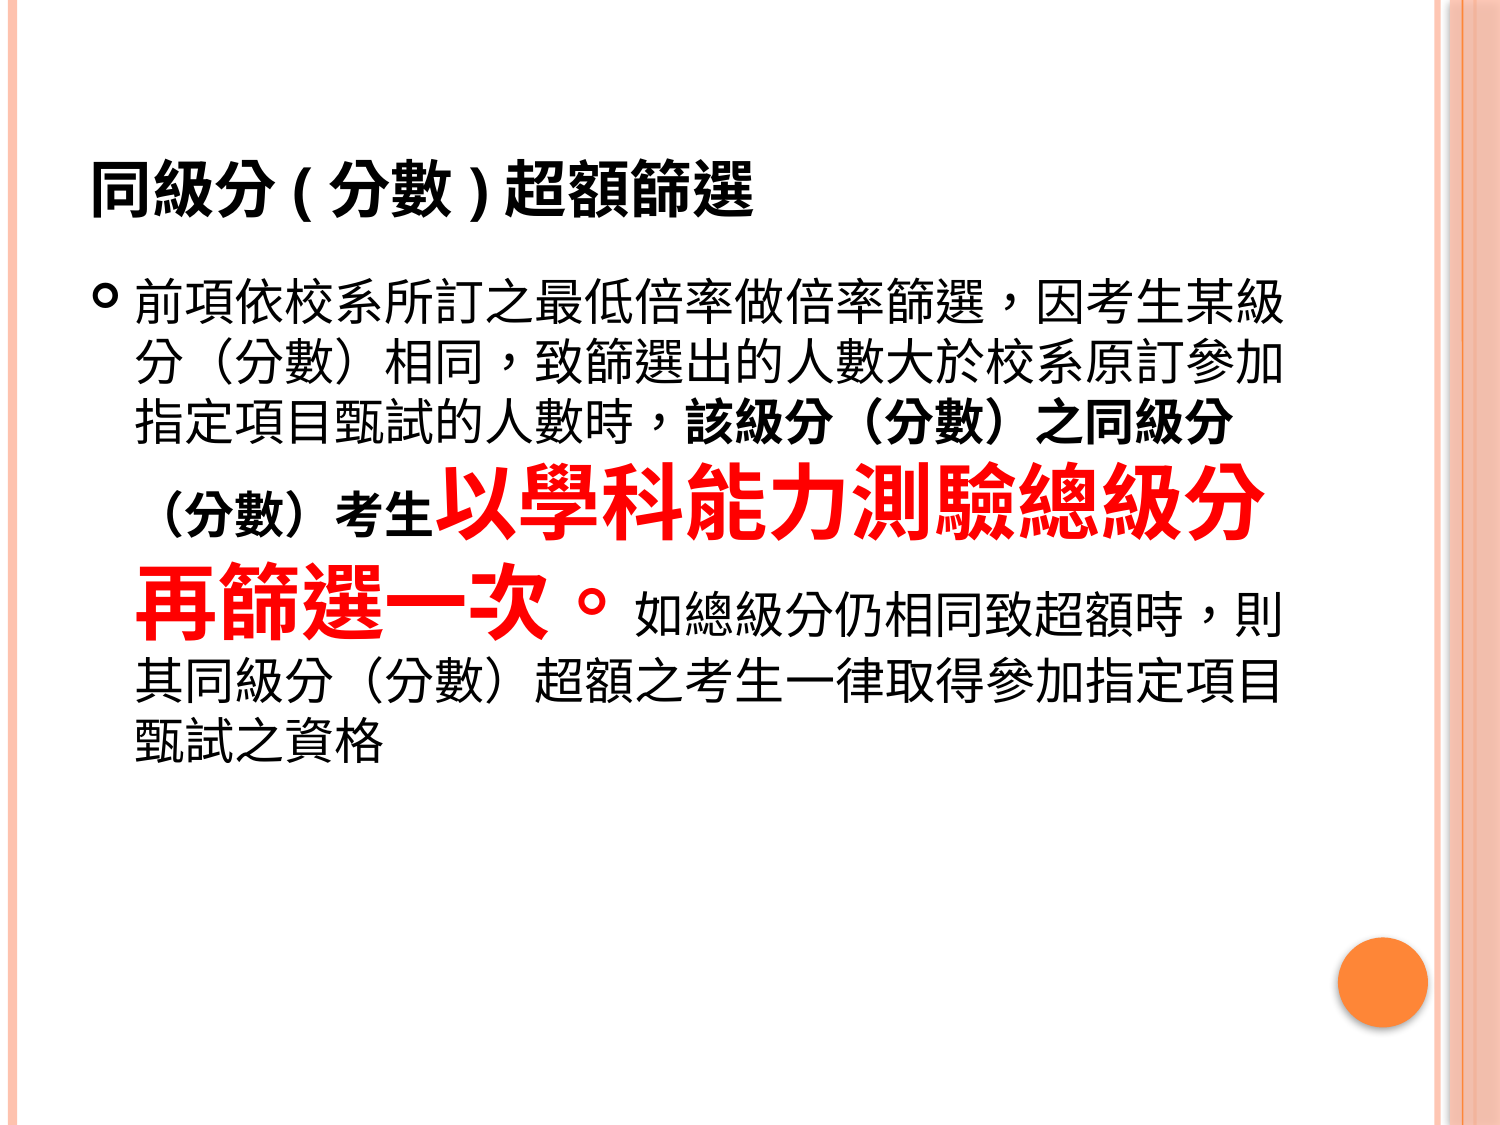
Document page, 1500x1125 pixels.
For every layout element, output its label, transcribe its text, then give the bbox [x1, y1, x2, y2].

list 前項依校系所訂之最低倍率做倍率篩選，因考生某級分（分數）相同，致篩選出的人數大於校系原訂參加指定項目甄試的人數時，該級分（分數）之同級分（分數）考生以學科能力測驗總級分再篩選一次。如總級分仍相同致超額時，則其同級分（分數）超額之考生一律取得參加指定項目甄試之資格 [75, 262, 1300, 1062]
title 同級分(分數)超額篩選 [75, 45, 1300, 233]
